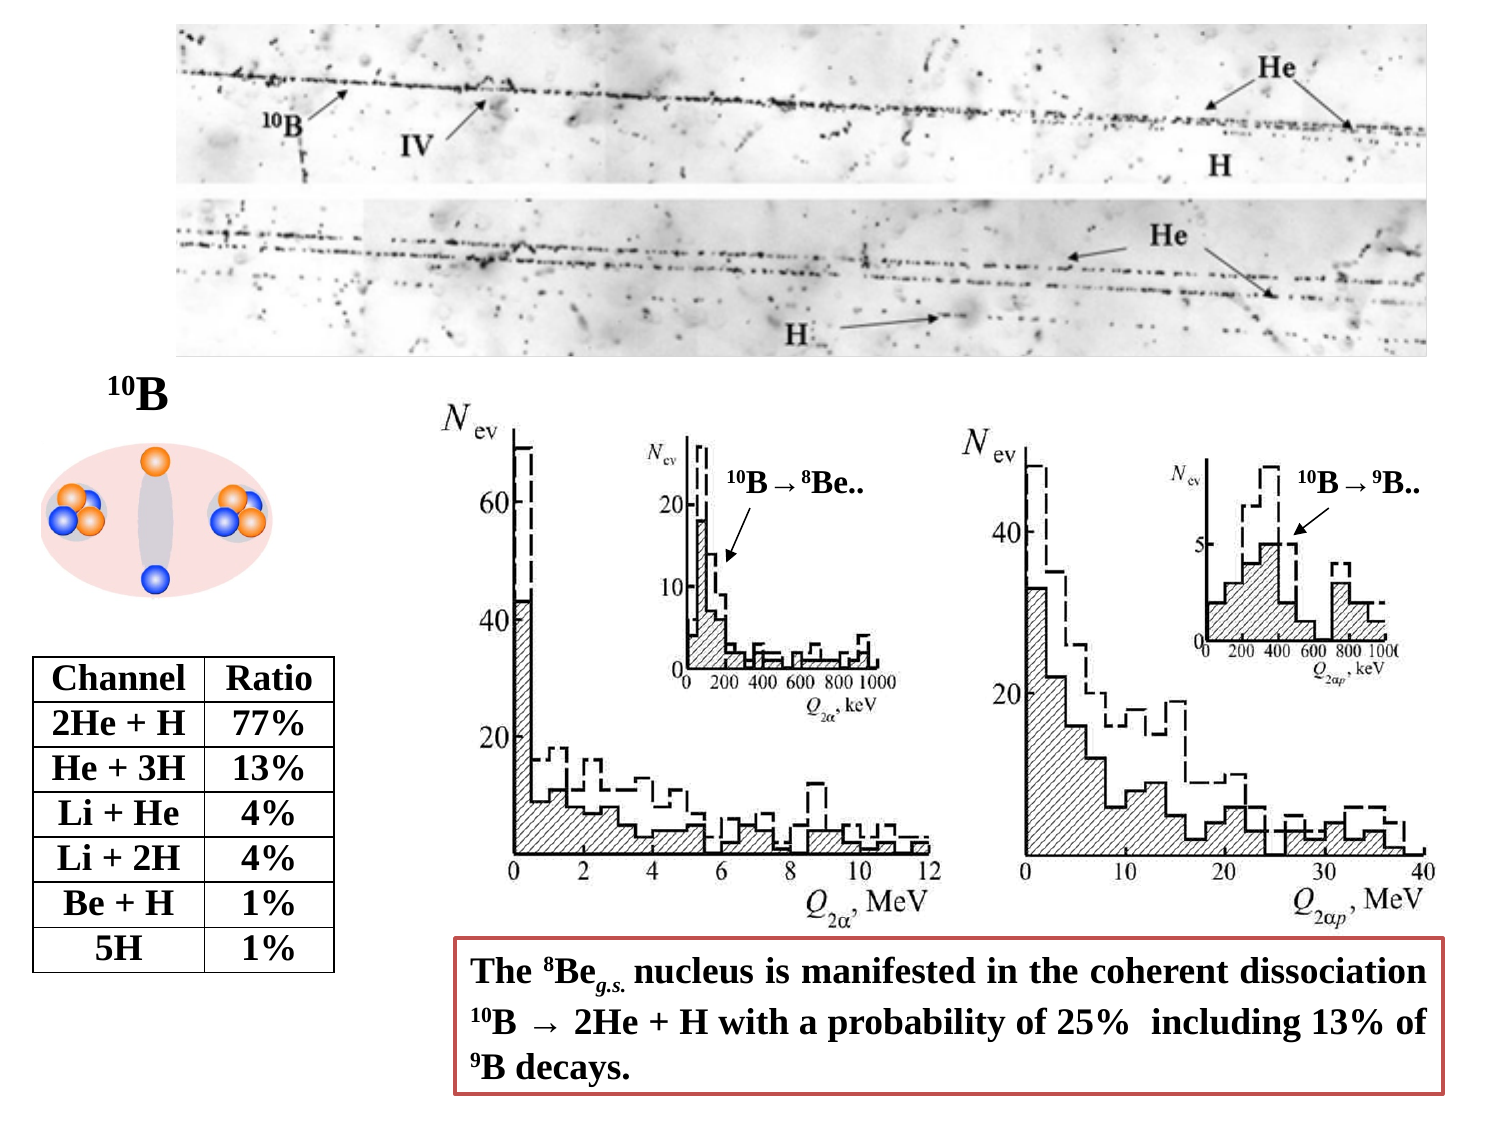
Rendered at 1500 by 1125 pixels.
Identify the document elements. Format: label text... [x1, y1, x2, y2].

table_cell 1% [205, 883, 333, 927]
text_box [726, 507, 751, 563]
table_header Channel [34, 658, 204, 701]
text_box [430, 371, 1477, 939]
table_cell He + 3H [34, 748, 204, 791]
text_box 10B [91, 353, 211, 428]
table_cell Li + 2H [34, 838, 204, 881]
picture [175, 24, 1429, 360]
table_cell 5H [34, 928, 204, 972]
table_cell 4% [205, 793, 333, 836]
table_cell Be + H [34, 883, 204, 927]
table_cell 13% [205, 748, 333, 791]
table_cell 4% [205, 838, 333, 881]
table_cell 2He + H [34, 703, 204, 746]
table_header Ratio [205, 658, 333, 701]
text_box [1293, 507, 1329, 536]
table_cell Li + He [34, 793, 204, 836]
text_box The 8Beg.s. nucleus is manifested in the coherent dissociation 10B → 2He + H with a probability of 25% including 13% of 9B decays. [453, 946, 1445, 1096]
picture [40, 441, 276, 601]
table_cell 1% [205, 928, 333, 972]
table_cell 77% [205, 703, 333, 746]
